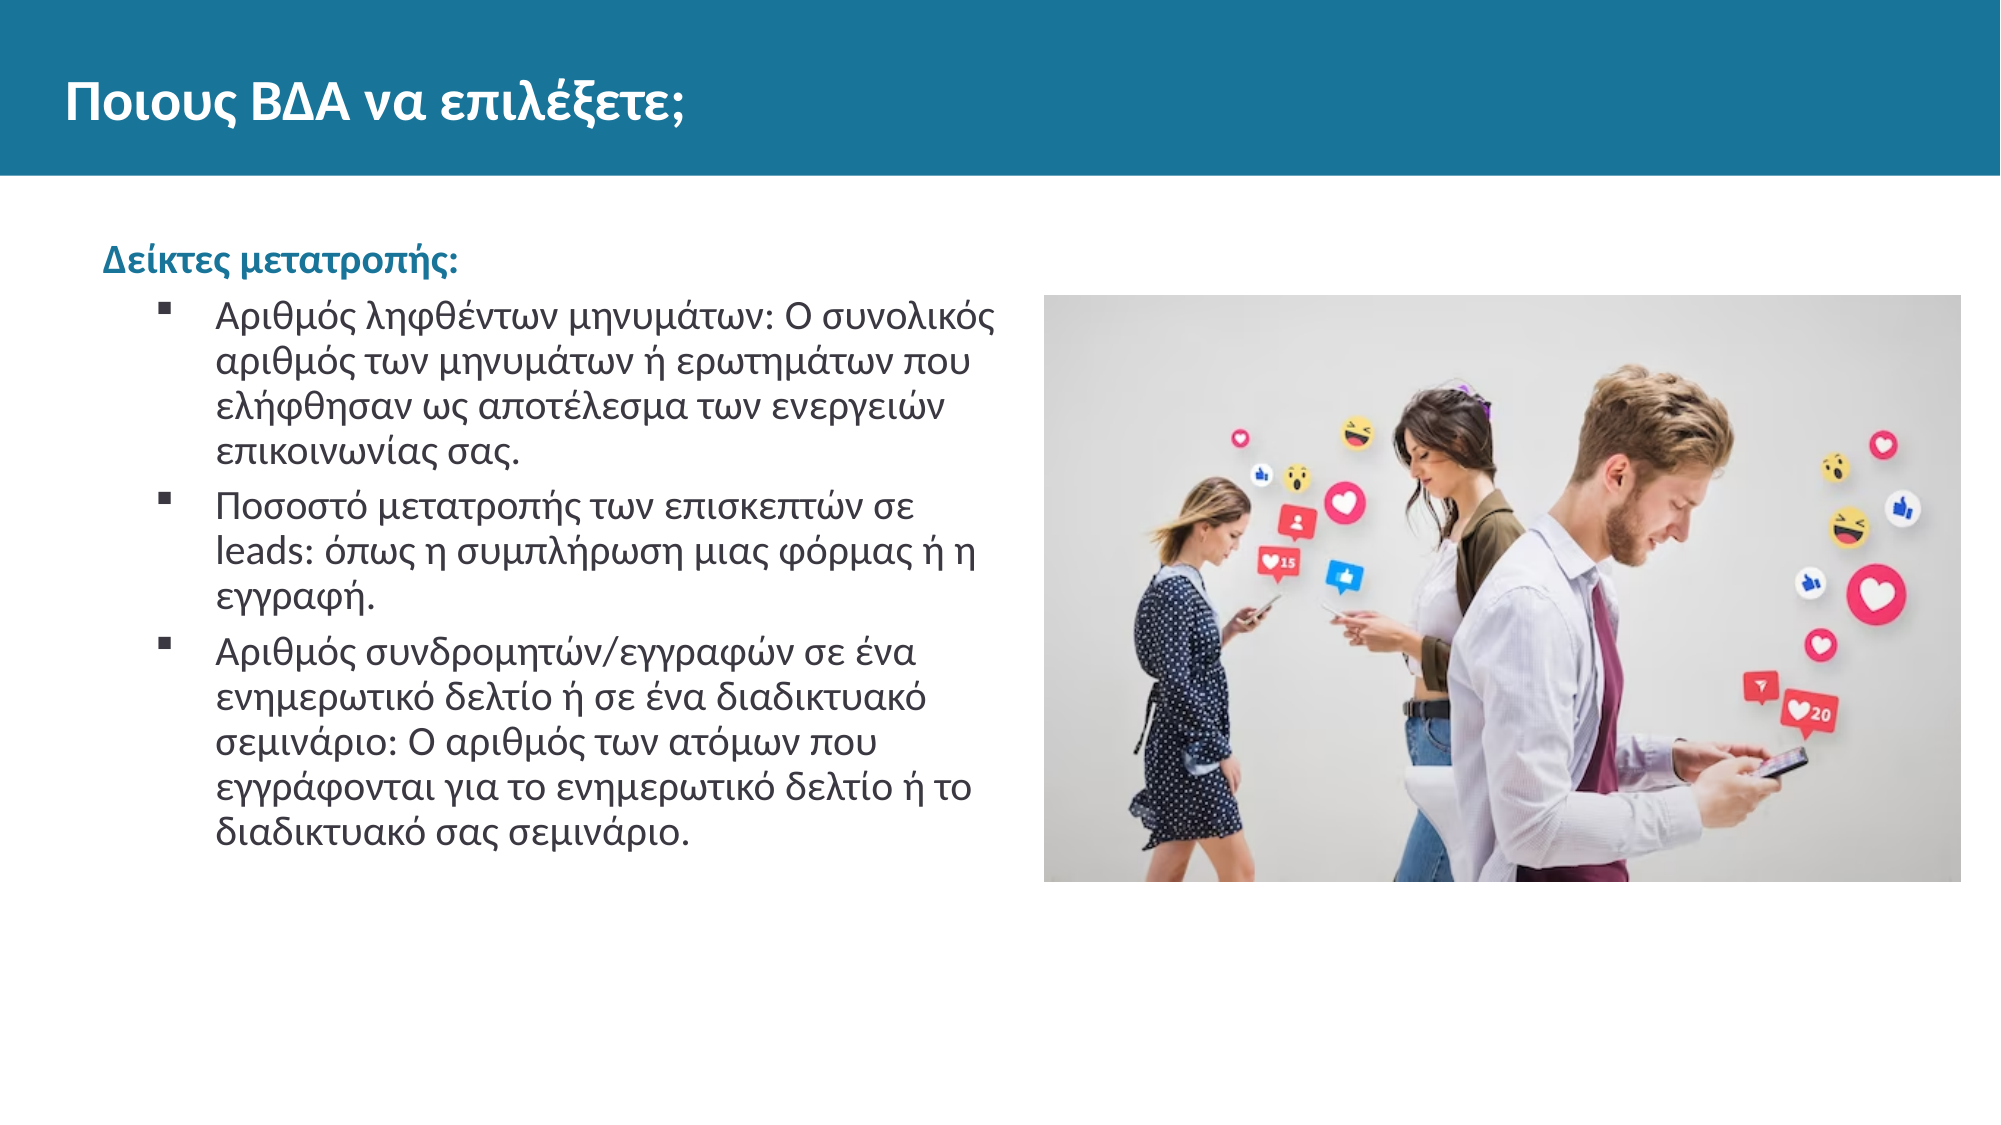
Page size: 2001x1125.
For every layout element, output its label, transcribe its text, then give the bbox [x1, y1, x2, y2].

list Δείκτες μετατροπής: Αριθμός ληφθέντων μηνυμάτων: Ο συνολικός αριθμός των μηνυμάτων ή ερωτημάτων που ελήφθησαν ως αποτέλεσμα των ενεργειών επικοινωνίας σας. Ποσοστό μετατροπής των επισκεπτών σε leads: όπως η συμπλήρωση μιας φόρμας ή η εγγραφή. Αριθμός συνδρομητών/εγγραφών σε ένα ενημερωτικό δελτίο ή σε ένα διαδικτυακό σεμινάριο: Ο αριθμός των ατόμων που εγγράφονται για το ενημερωτικό δελτίο ή το διαδικτυακό σας σεμινάριο. [65, 237, 1002, 1074]
title Ποιους ΒΔΑ να επιλέξετε; [65, 41, 1935, 153]
picture [1044, 295, 1961, 882]
